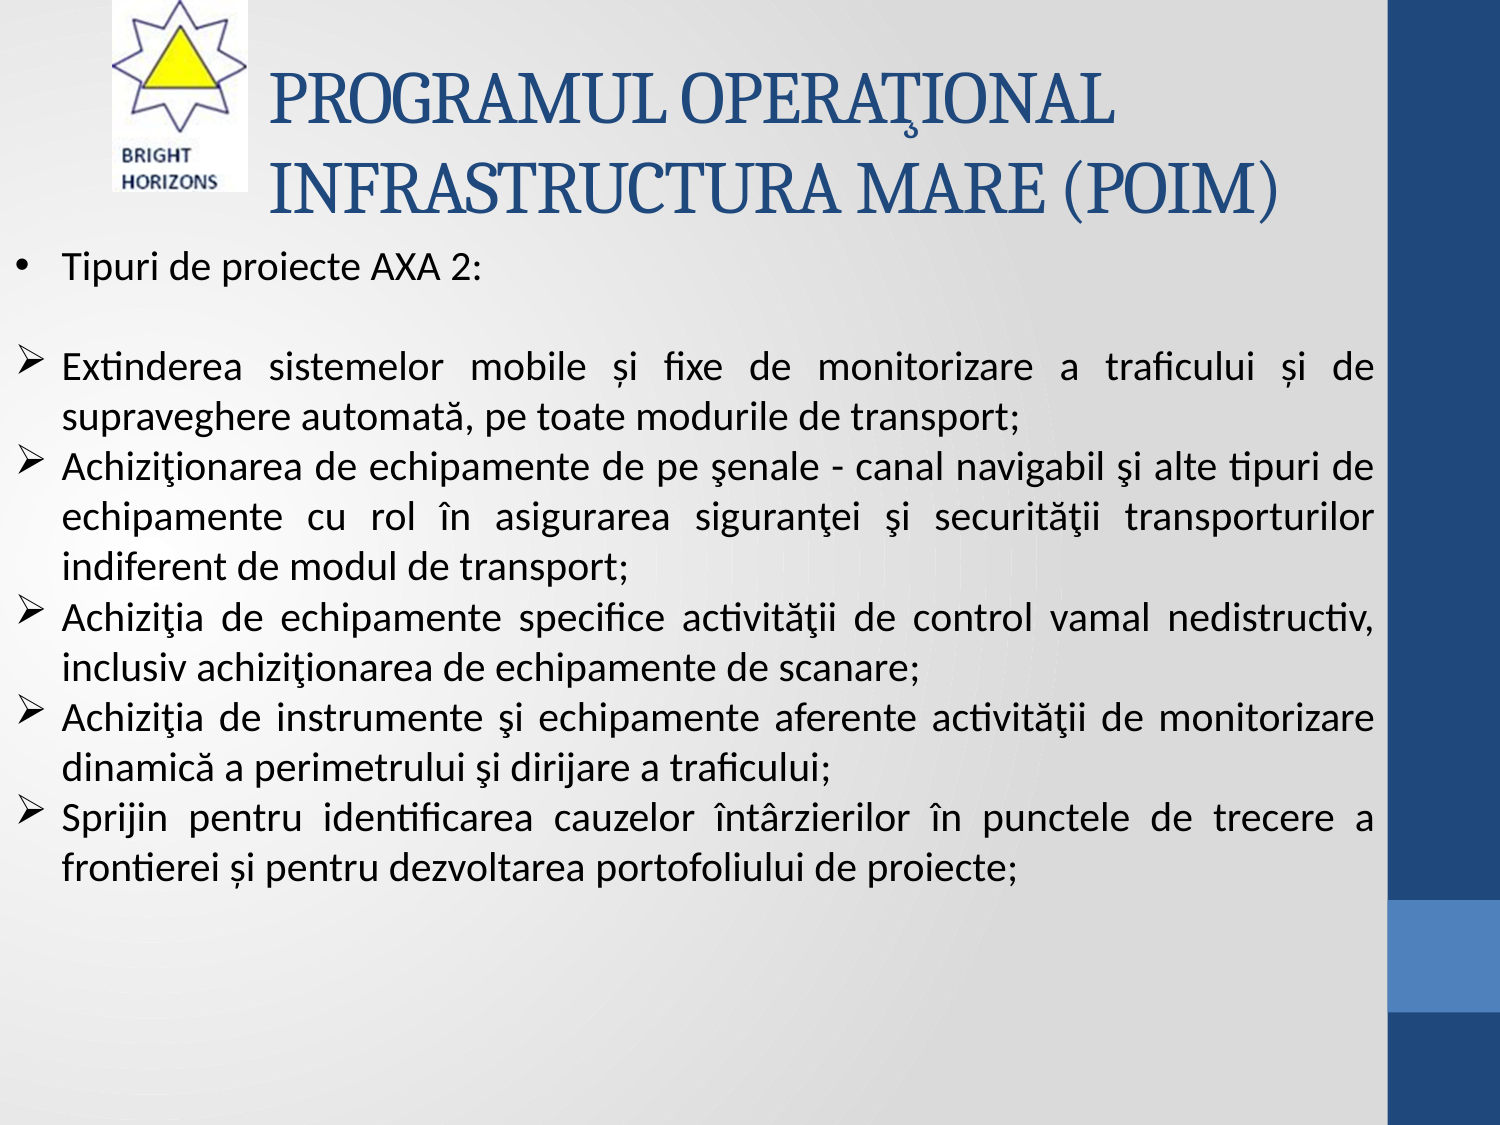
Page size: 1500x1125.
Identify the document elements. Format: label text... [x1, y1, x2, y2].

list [111, 0, 248, 193]
text_box Tipuri de proiecte AXA 2: Extinderea sistemelor mobile și fixe de monitorizare a traficului și de supraveghere automată, pe toate modurile de transport; Achiziţionarea de echipamente de pe şenale - canal navigabil şi alte tipuri de echipamente cu rol în asigurarea siguranţei şi securităţii transporturilor indiferent de modul de transport; Achiziţia de echipamente specifice activităţii de control vamal nedistructiv, inclusiv achiziţionarea de echipamente de scanare; Achiziţia de instrumente şi echipamente aferente activităţii de monitorizare dinamică a perimetrului şi dirijare a traficului; Sprijin pentru identificarea cauzelor întârzierilor în punctele de trecere a frontierei și pentru dezvoltarea portofoliului de proiecte; [0, 231, 1391, 1125]
title PROGRAMUL OPERAŢIONAL INFRASTRUCTURA MARE (POIM) [253, 45, 1325, 231]
